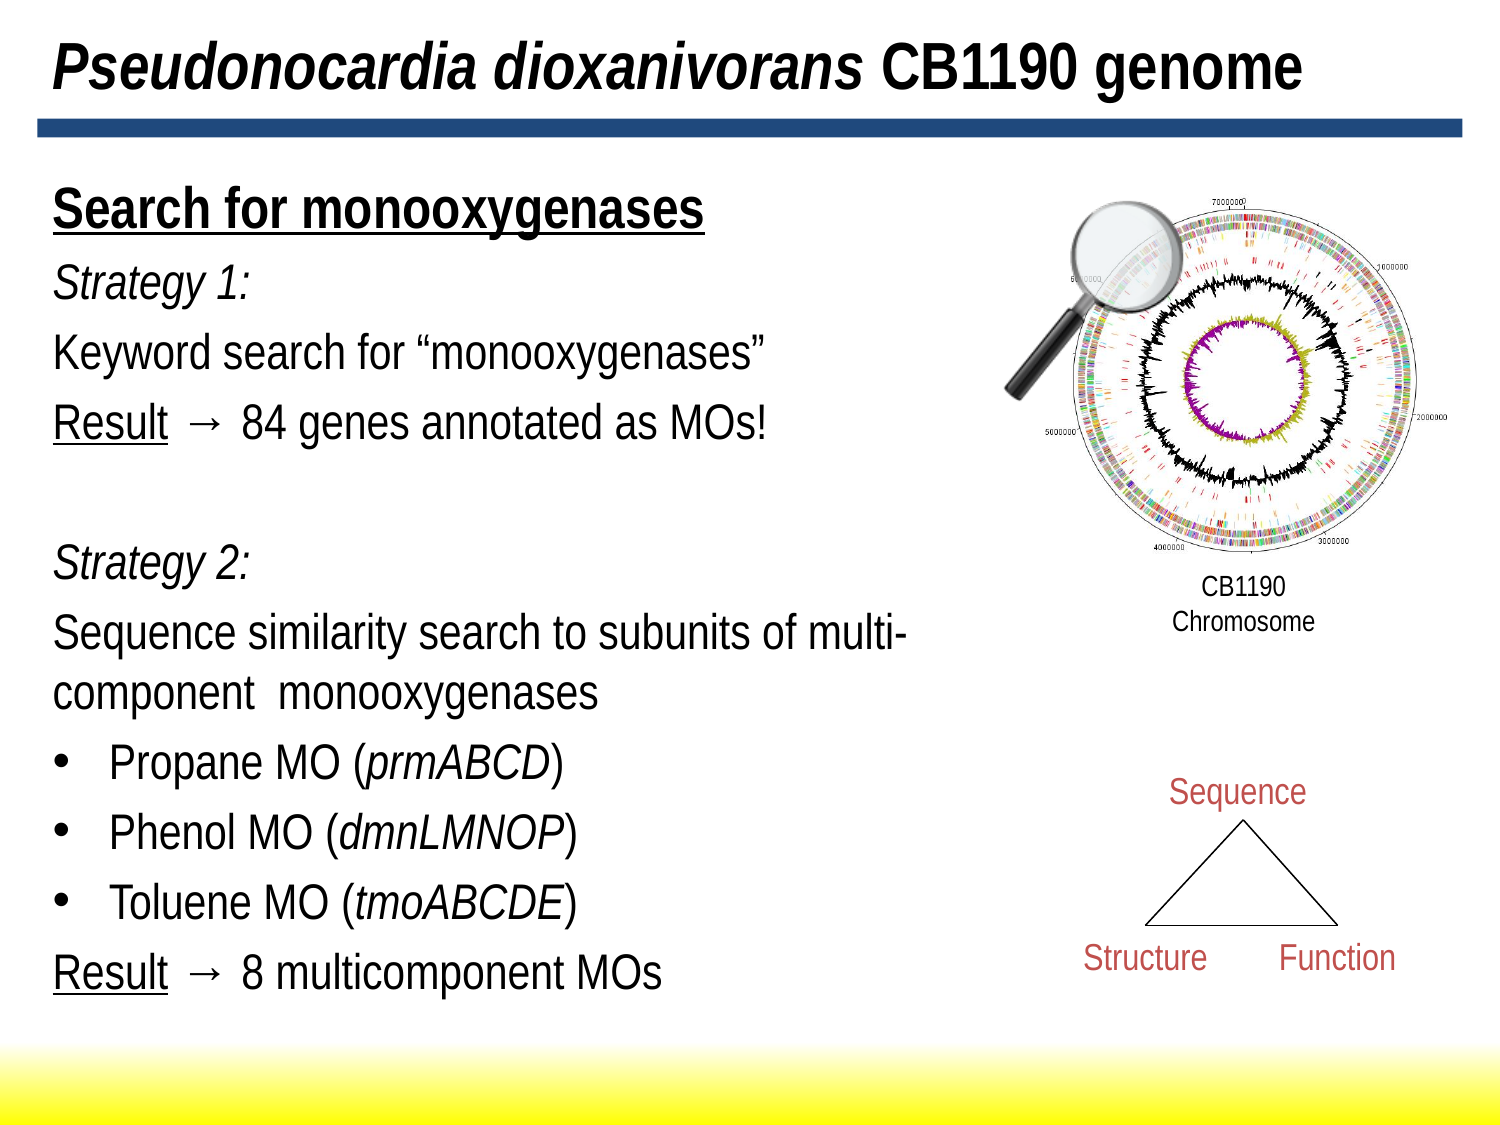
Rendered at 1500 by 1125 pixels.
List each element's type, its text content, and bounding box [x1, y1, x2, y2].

text_box CB1190 Chromosome [1112, 569, 1375, 645]
picture [992, 192, 1463, 561]
list Search for monooxygenases Strategy 1: Keyword search for “monooxygenases” Result → 84 genes annotated as MOs! Strategy 2: Sequence similarity search to subunits of multi-component monooxygenases Propane MO (prmABCD) Phenol MO (dmnLMNOP) Toluene MO (tmoABCDE) Result → 8 multicomponent MOs [37, 162, 975, 1044]
title Pseudonocardia dioxanivorans CB1190 genome [37, 24, 1463, 100]
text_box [1067, 759, 1413, 987]
